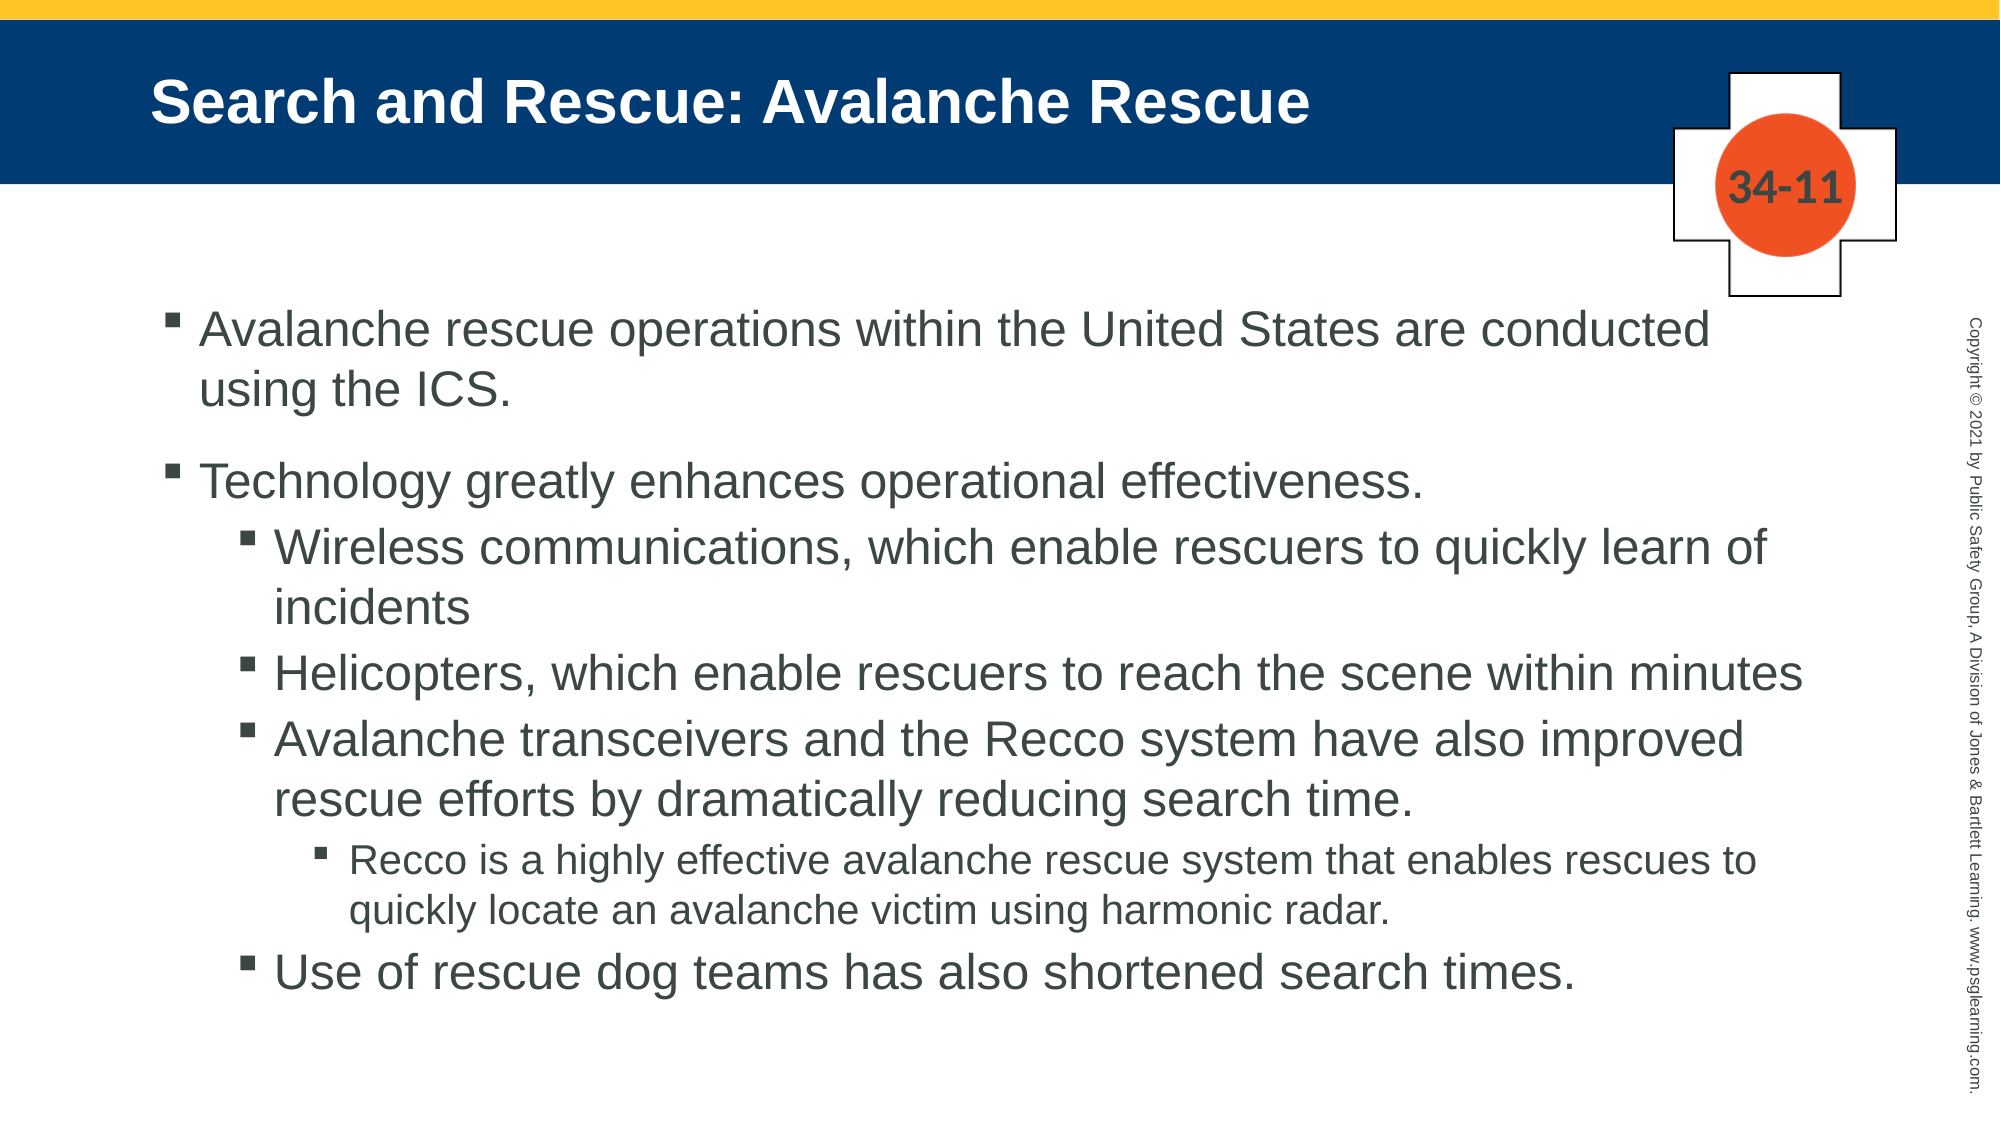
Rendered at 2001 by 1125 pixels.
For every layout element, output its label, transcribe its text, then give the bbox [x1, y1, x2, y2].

list Avalanche rescue operations within the United States are conducted using the ICS. Technology greatly enhances operational effectiveness. Wireless communications, which enable rescuers to quickly learn of incidents Helicopters, which enable rescuers to reach the scene within minutes Avalanche transceivers and the Recco system have also improved rescue efforts by dramatically reducing search time. Recco is a highly effective avalanche rescue system that enables rescues to quickly locate an avalanche victim using harmonic radar. Use of rescue dog teams has also shortened search times. [146, 289, 1859, 1016]
title Search and Rescue: Avalanche Rescue [0, 19, 2000, 185]
picture [1673, 72, 1897, 297]
